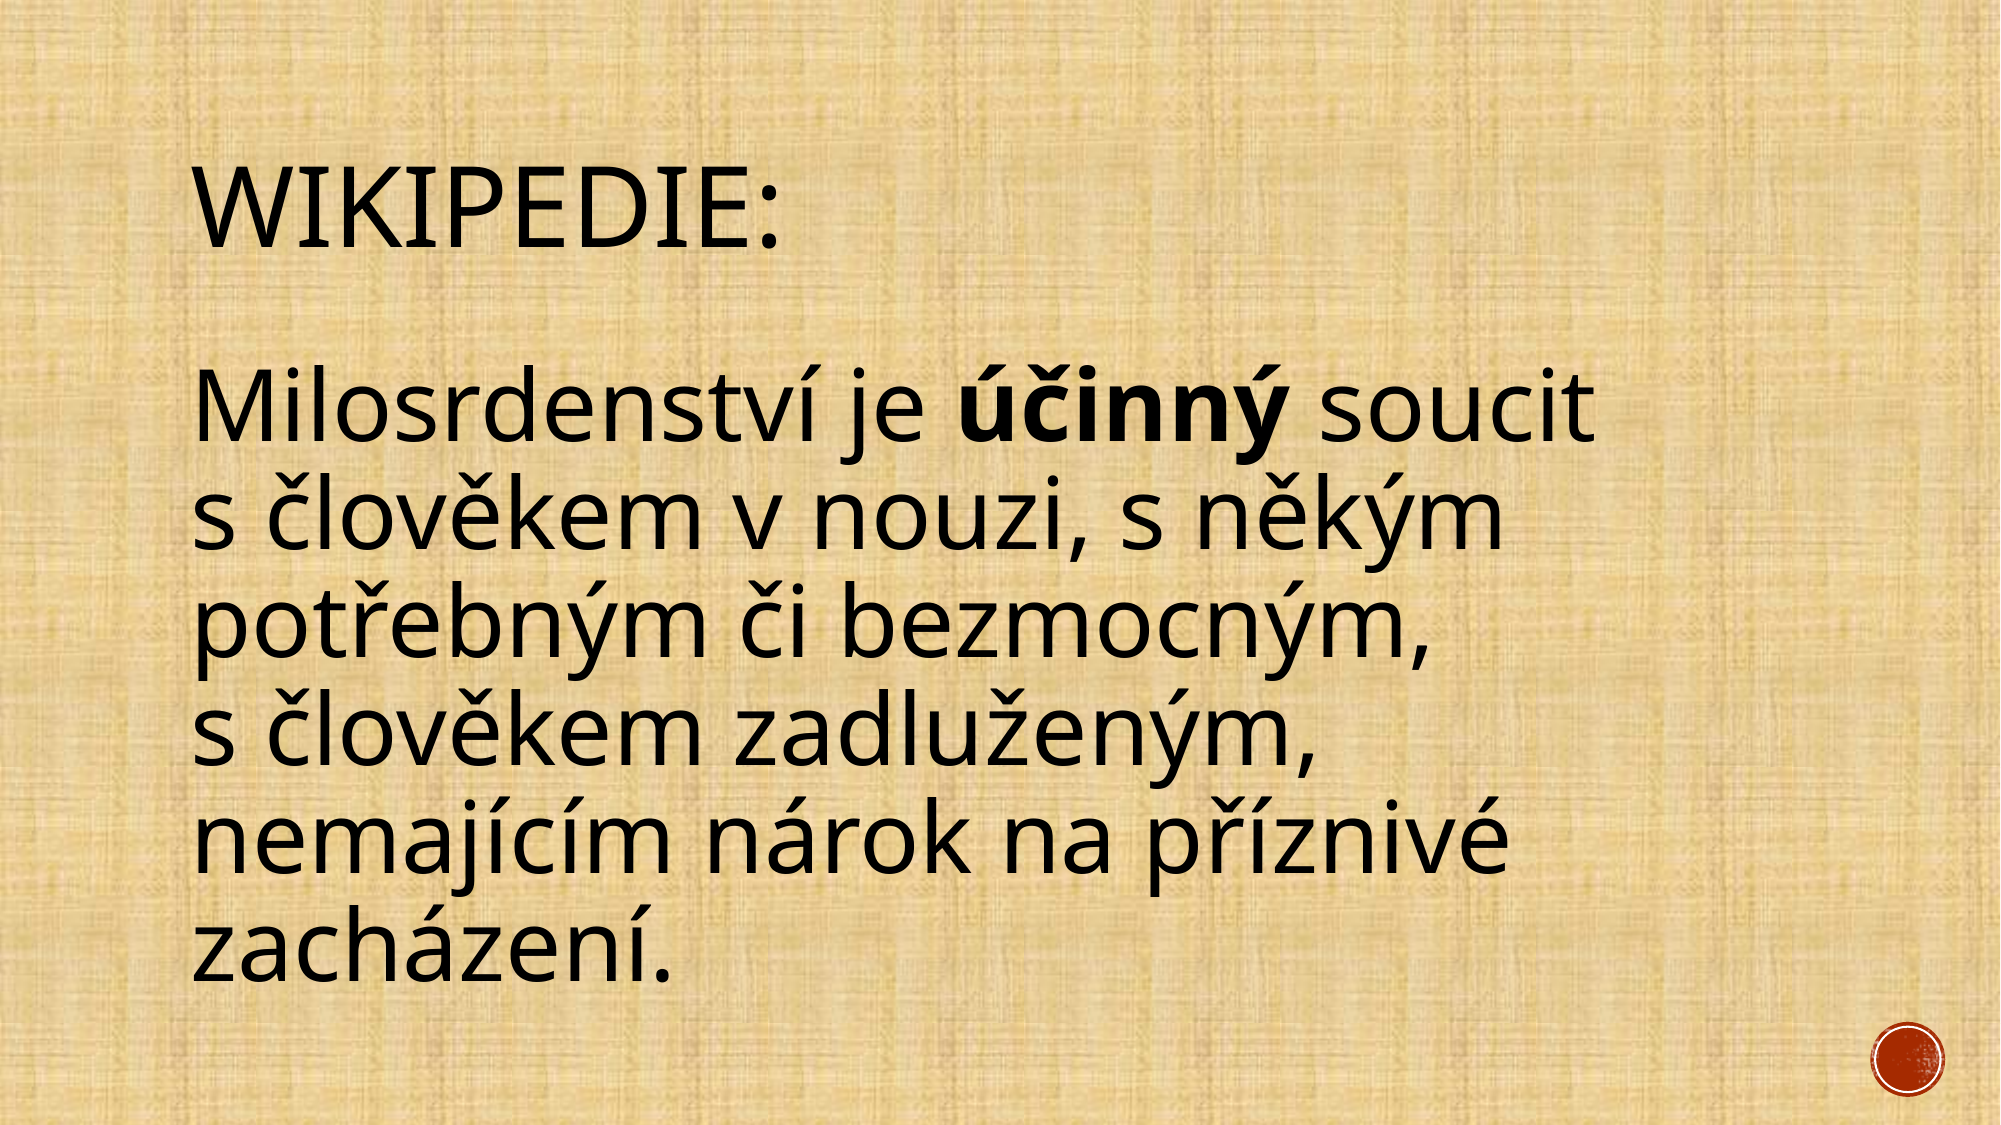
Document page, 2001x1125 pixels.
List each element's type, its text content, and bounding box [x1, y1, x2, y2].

picture [0, 0, 2001, 1125]
list Milosrdenství je účinný soucit s člověkem v nouzi, s někým potřebným či bezmocným, s člověkem zadluženým, nemajícím nárok na příznivé zacházení. [175, 348, 1826, 1013]
title Wikipedie: [175, 79, 1826, 344]
